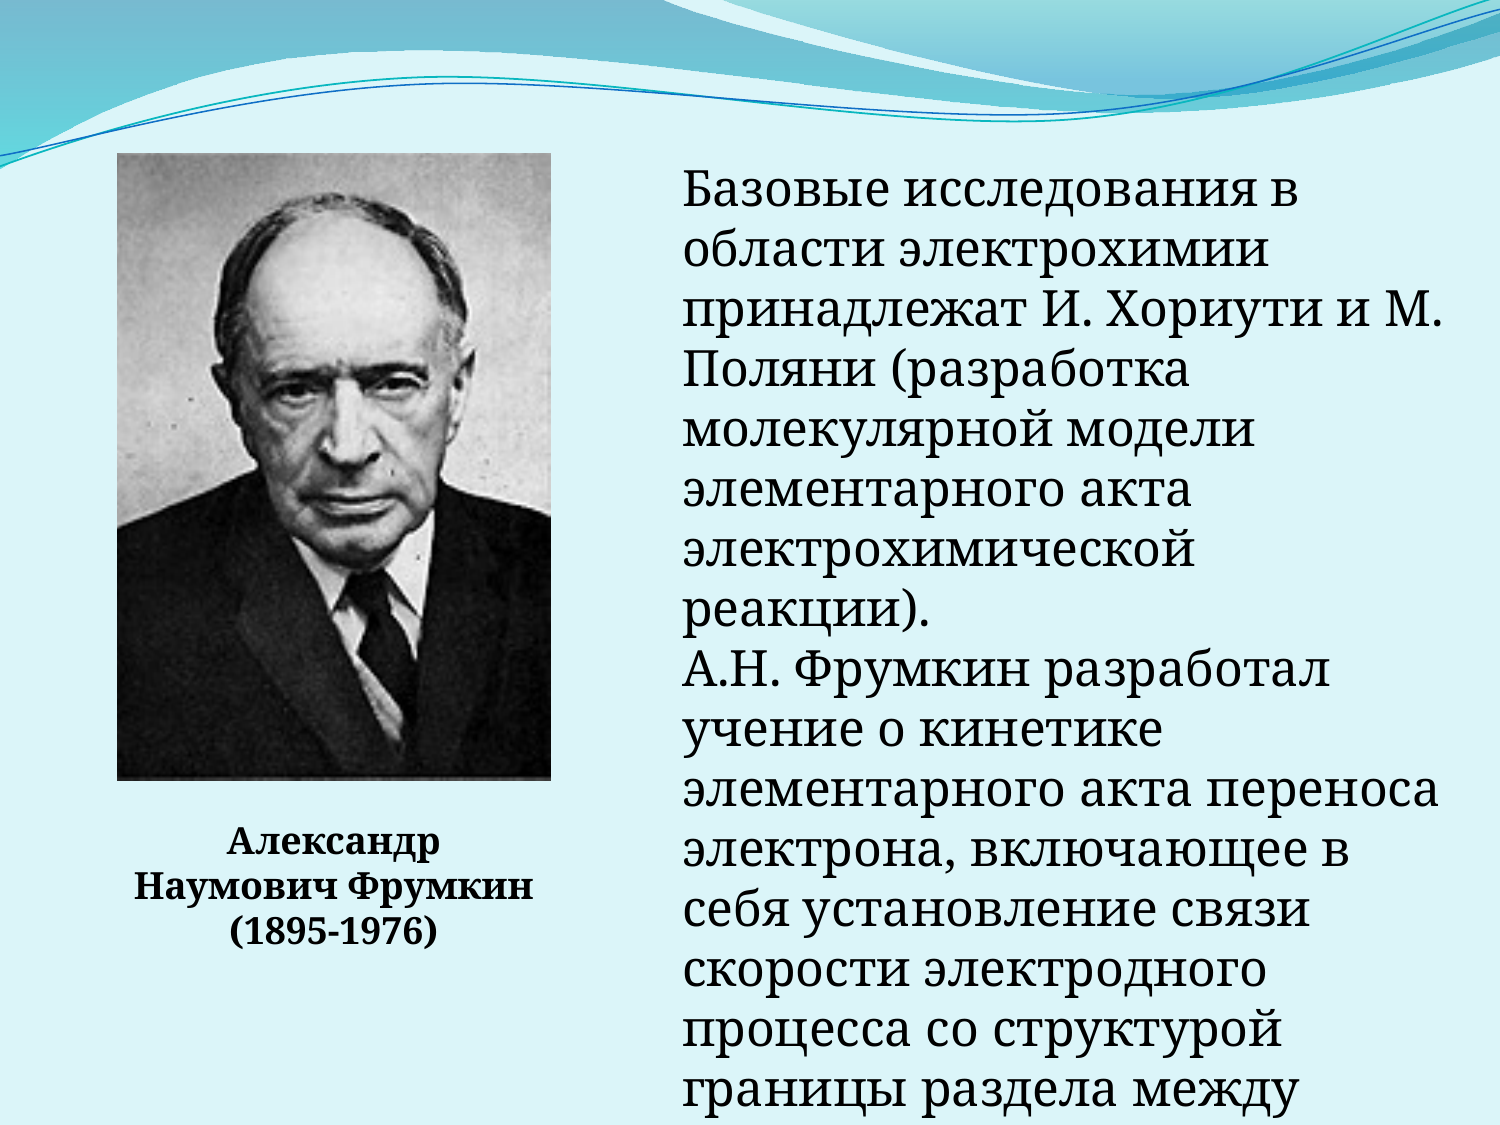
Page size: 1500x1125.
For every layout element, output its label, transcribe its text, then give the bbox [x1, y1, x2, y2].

text_box Базовые исследования в области электрохимии принадлежат И. Хориути и М. Поляни (разработка молекулярной модели элементарного акта электрохимической реакции). А.Н. Фрумкин разработал учение о кинетике элементарного акта переноса электрона, включающее в себя установление связи скорости электродного процесса со структурой границы раздела между электродом и раствором. [667, 149, 1471, 1125]
picture [116, 152, 551, 781]
text_box Александр Наумович Фрумкин (1895-1976) [117, 809, 551, 960]
